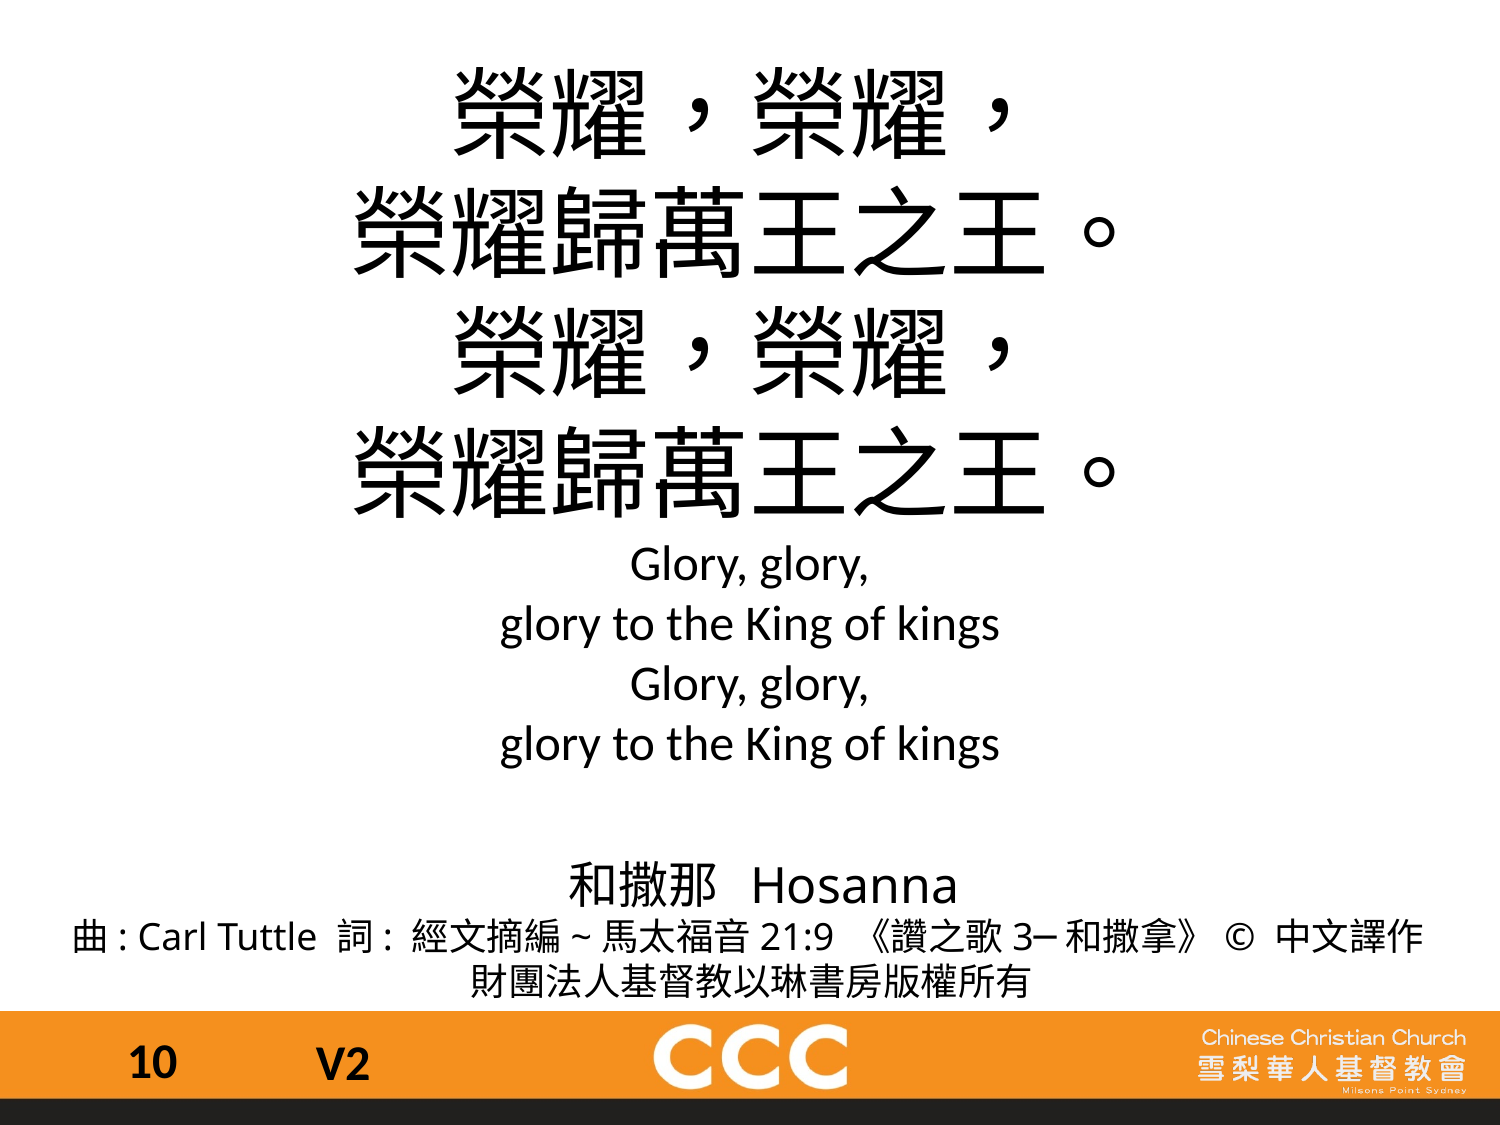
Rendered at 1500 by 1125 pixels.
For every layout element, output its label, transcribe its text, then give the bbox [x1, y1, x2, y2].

picture [0, 1011, 1500, 1125]
text_box V2 [301, 1023, 431, 1099]
text_box 榮耀，榮耀， 榮耀歸萬王之王。 榮耀，榮耀， 榮耀歸萬王之王。 Glory, glory, glory to the King of kings Glory, glory, glory to the King of kings [0, 43, 1500, 779]
text_box 和撒那 Hosanna 曲: Carl Tuttle 詞: 經文摘編~馬太福音21:9 《讚之歌3─和撒拿》© 中文譯作 財團法人基督教以琳書房版權所有 [2, 845, 1500, 1011]
slide_number 10 [112, 1020, 215, 1094]
